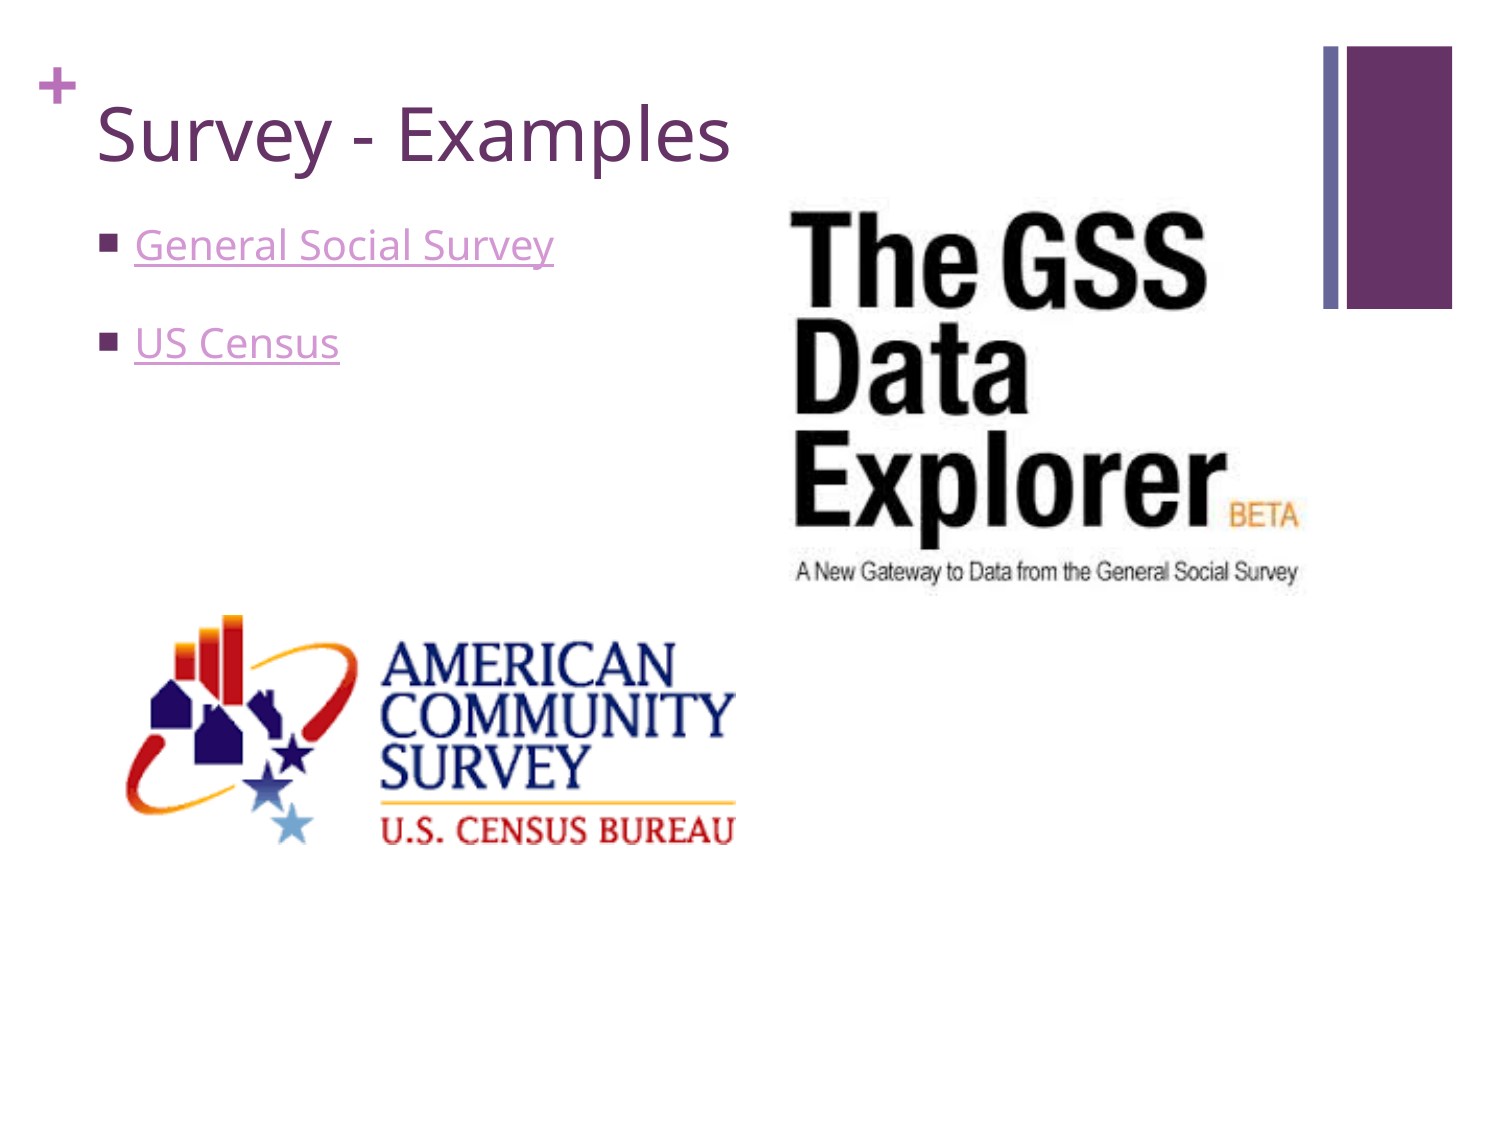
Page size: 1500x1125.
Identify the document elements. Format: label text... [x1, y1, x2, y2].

title Survey - Examples [81, 79, 1322, 263]
picture [118, 615, 736, 846]
list General Social Survey US Census [81, 211, 714, 892]
picture [772, 197, 1322, 597]
